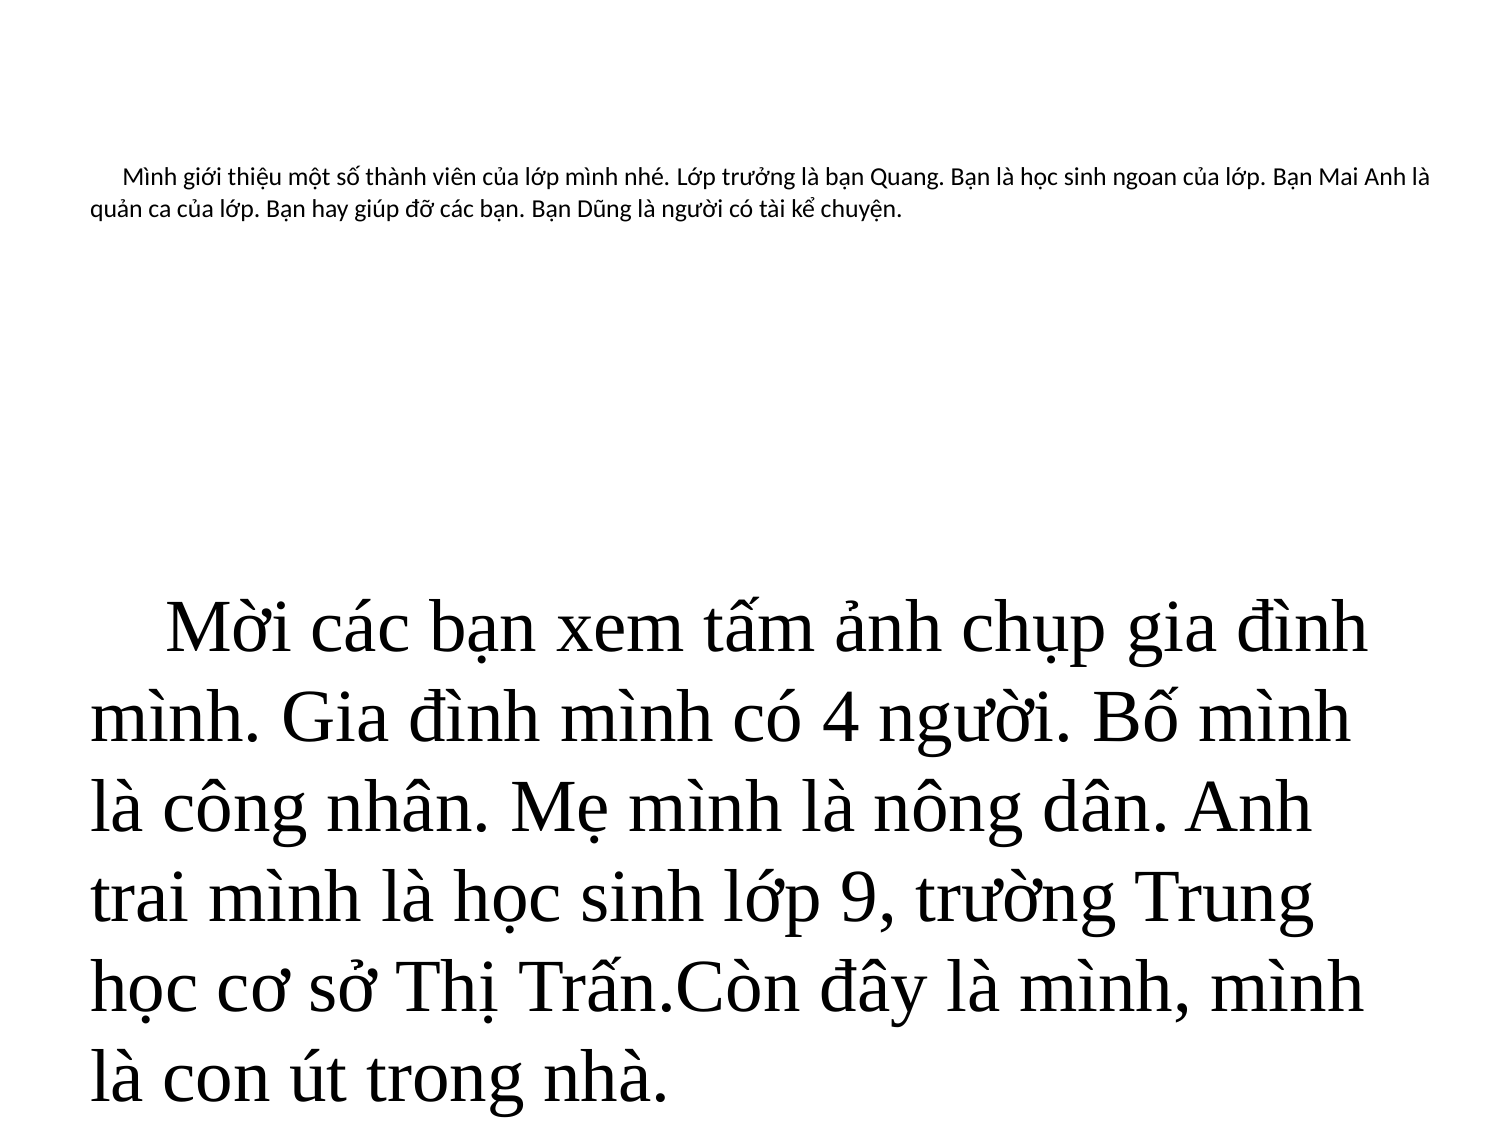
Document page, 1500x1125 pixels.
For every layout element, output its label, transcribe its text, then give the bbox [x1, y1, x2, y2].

list Mời các bạn xem tấm ảnh chụp gia đình mình. Gia đình mình có 4 người. Bố mình là công nhân. Mẹ mình là nông dân. Anh trai mình là học sinh lớp 9, trường Trung học cơ sở Thị Trấn.Còn đây là mình, mình là con út trong nhà. [75, 569, 1425, 1005]
title Mình giới thiệu một số thành viên của lớp mình nhé. Lớp trưởng là bạn Quang. Bạn là học sinh ngoan của lớp. Bạn Mai Anh là quản ca của lớp. Bạn hay giúp đỡ các bạn. Bạn Dũng là người có tài kể chuyện. [75, 45, 1500, 233]
